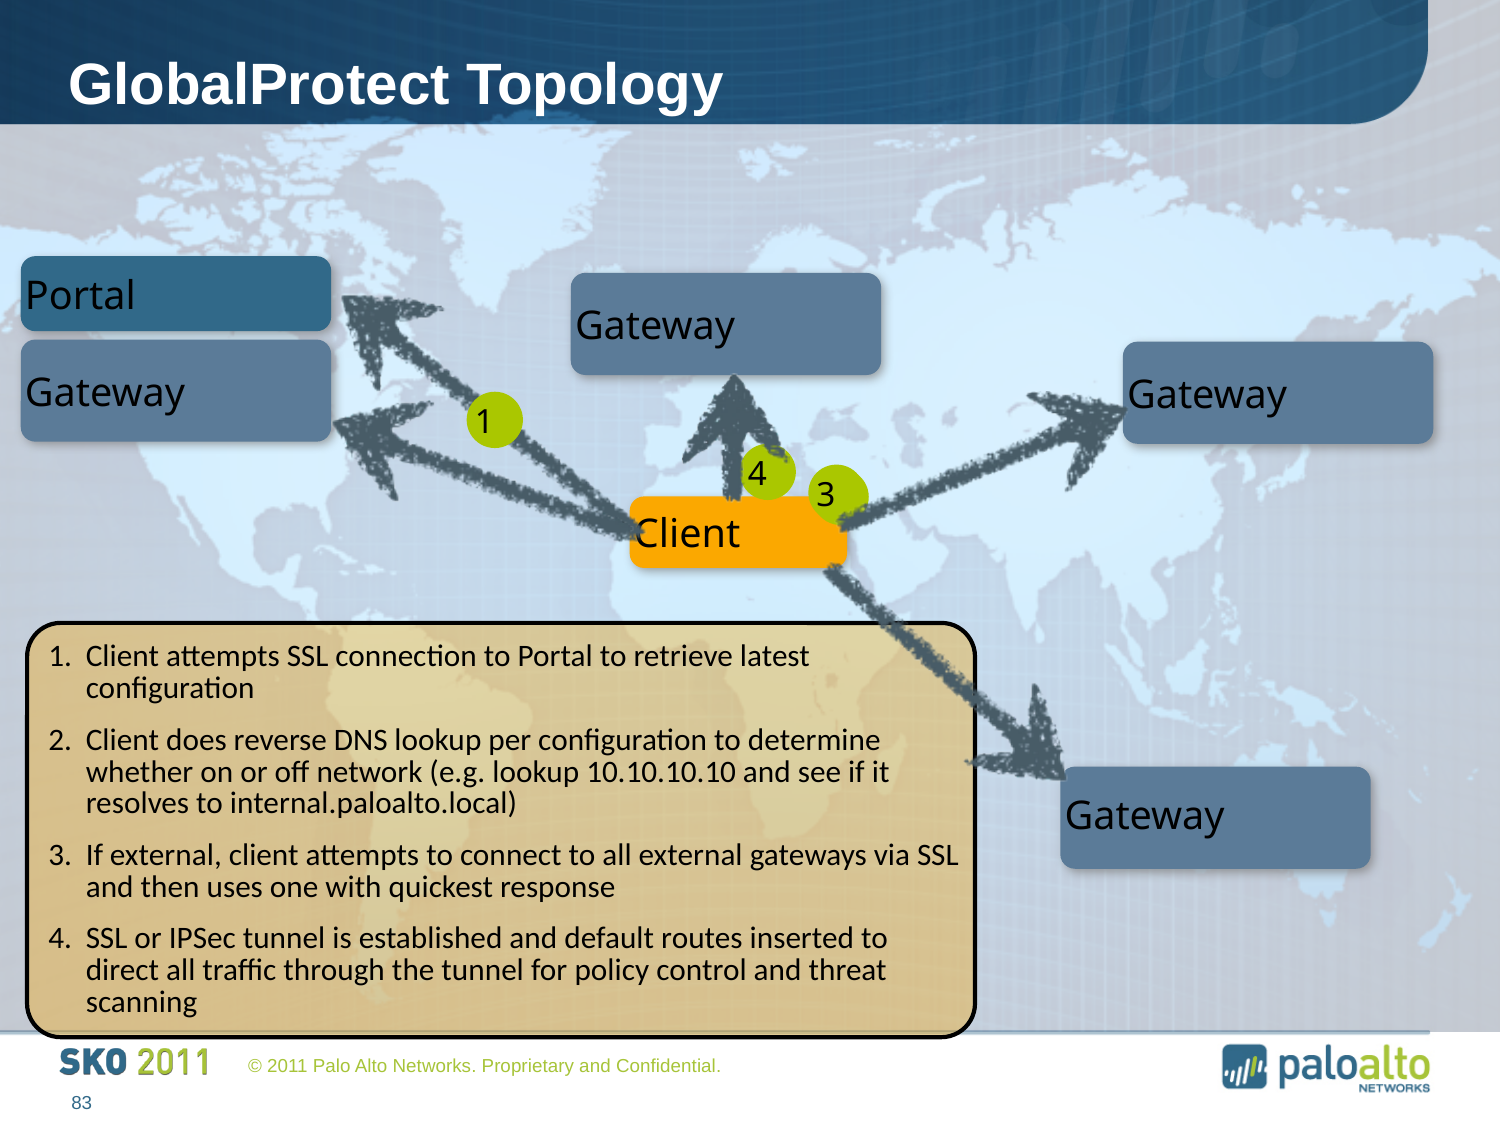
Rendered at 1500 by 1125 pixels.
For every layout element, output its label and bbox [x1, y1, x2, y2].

text_box [341, 297, 642, 373]
text_box [733, 374, 796, 503]
picture [0, 0, 1500, 1125]
text_box [333, 374, 1128, 780]
